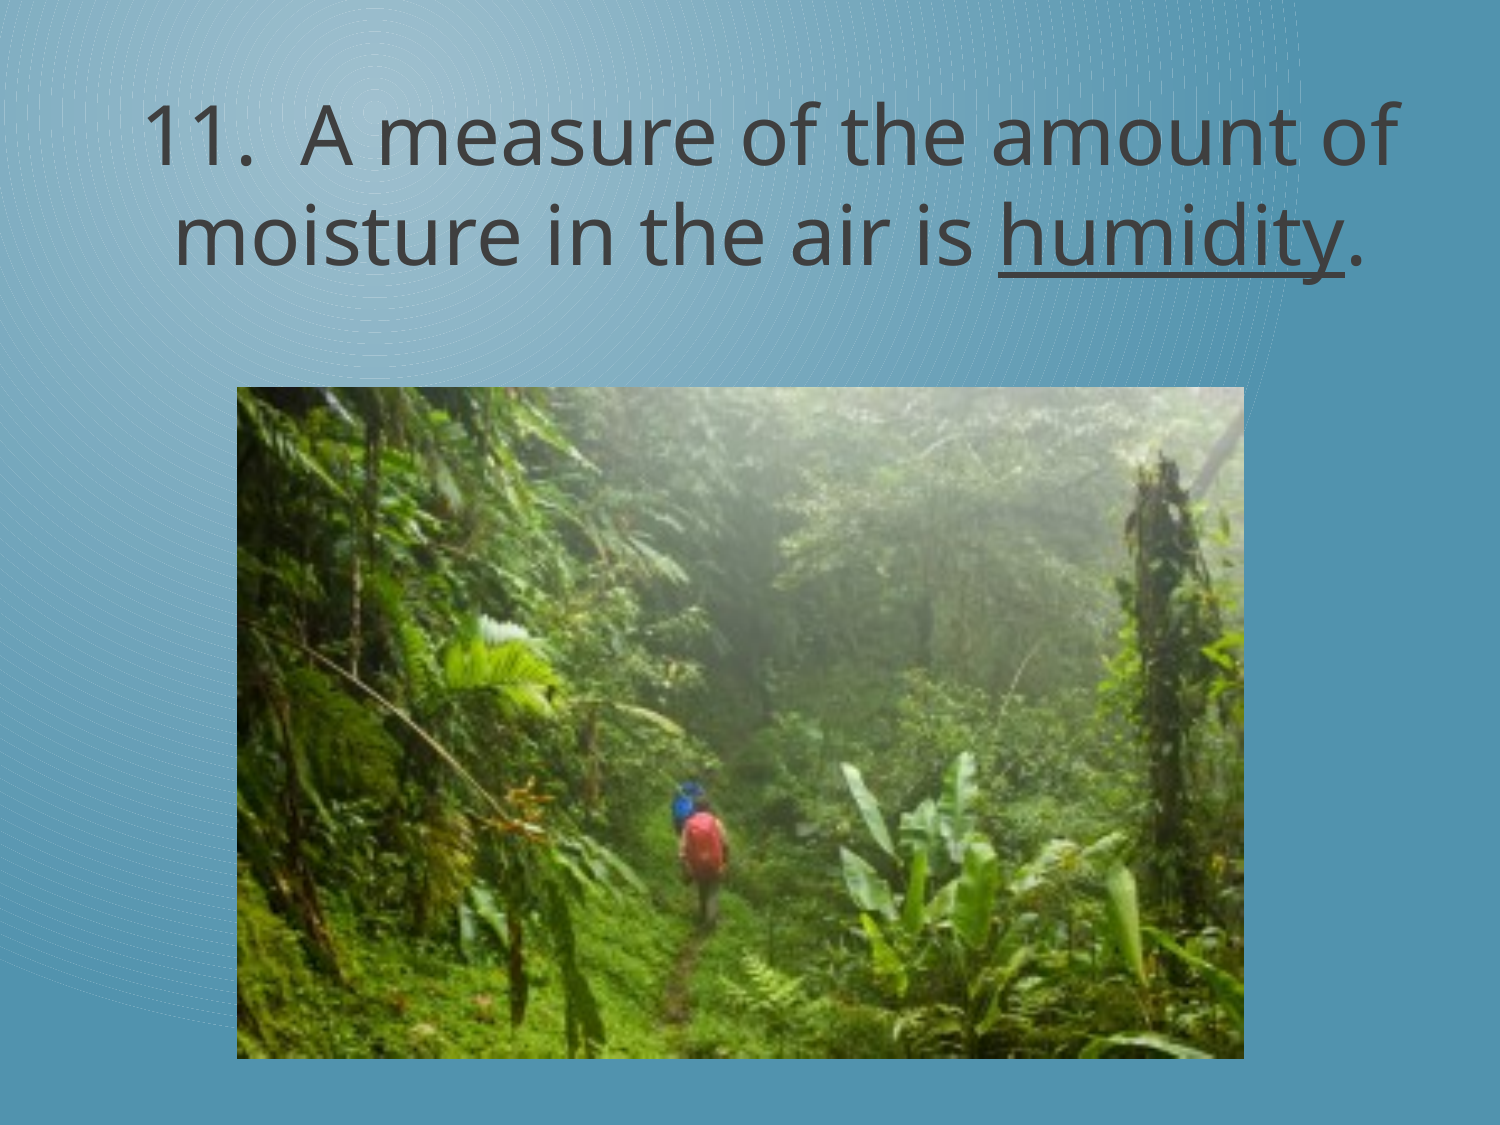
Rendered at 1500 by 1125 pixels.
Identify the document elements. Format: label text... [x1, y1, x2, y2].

picture [237, 387, 1244, 1059]
text_box 11. A measure of the amount of moisture in the air is humidity. [70, 74, 1471, 290]
